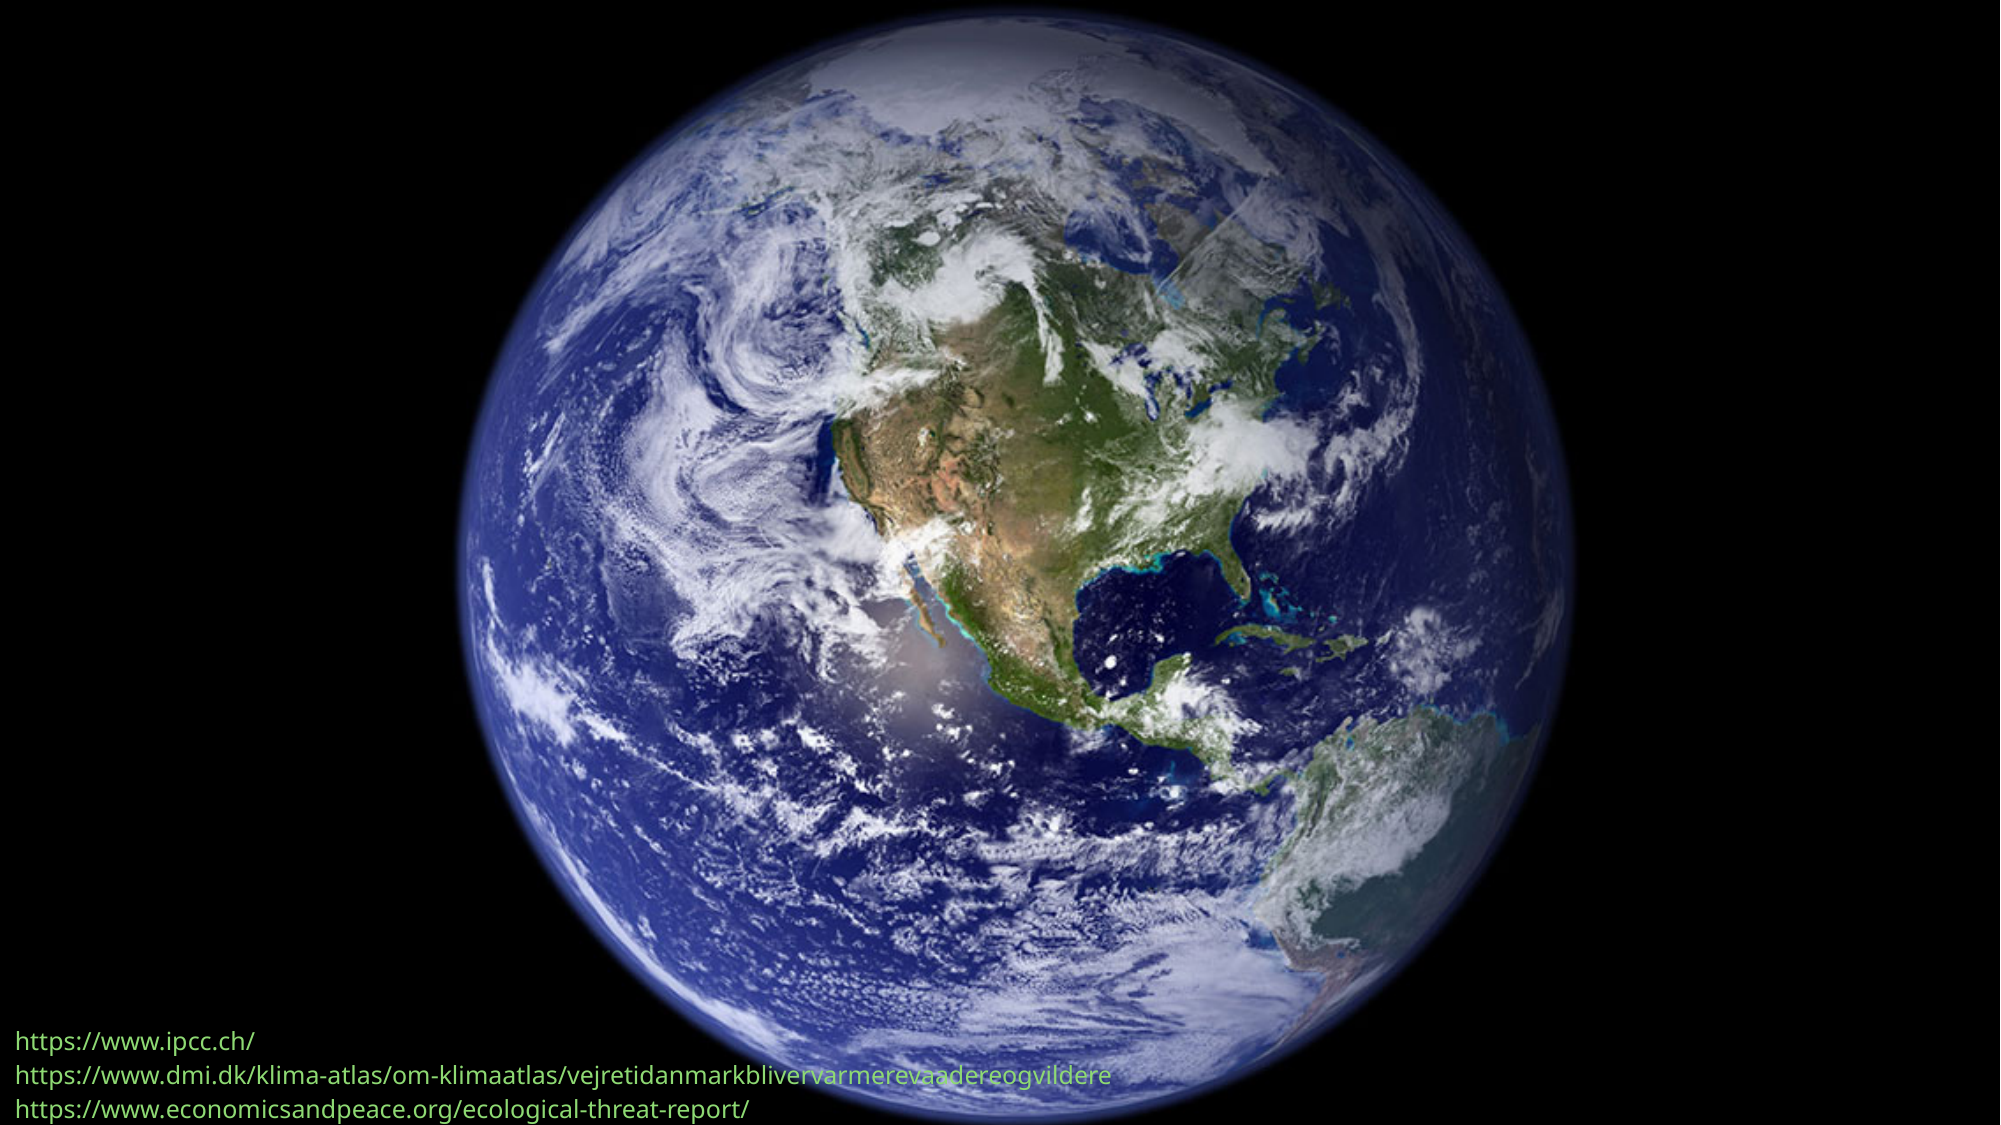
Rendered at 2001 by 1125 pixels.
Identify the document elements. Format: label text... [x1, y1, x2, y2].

text_box https://www.ipcc.ch/ https://www.dmi.dk/klima-atlas/om-klimaatlas/vejretidanmarkblivervarmerevaadereogvildere https://www.economicsandpeace.org/ecological-threat-report/ [0, 1018, 340, 1125]
picture [340, 0, 1694, 1125]
